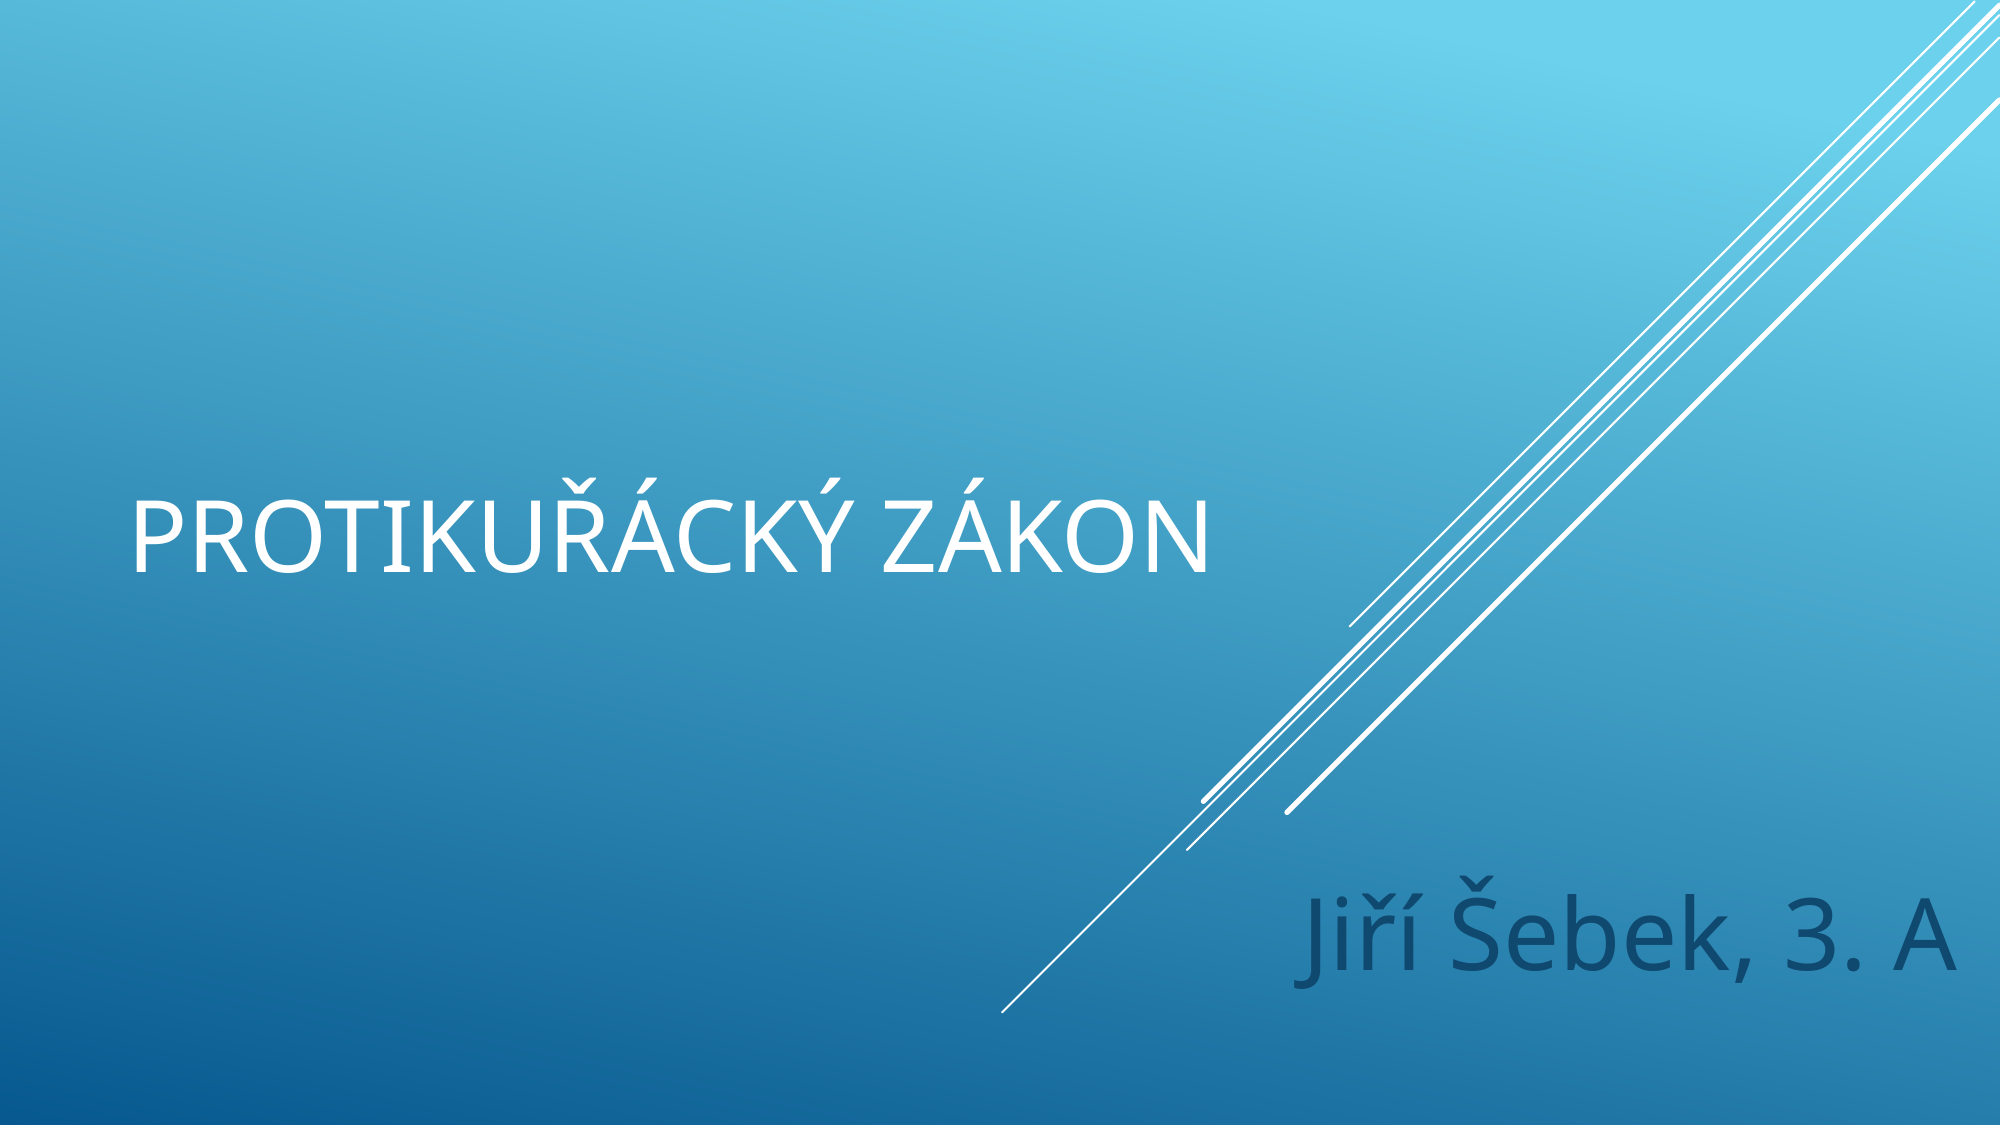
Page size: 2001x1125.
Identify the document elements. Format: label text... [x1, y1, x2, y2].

title Protikuřácký zákon [112, 112, 1425, 600]
subtitle Jiří Šebek, 3. A [112, 630, 1974, 1040]
